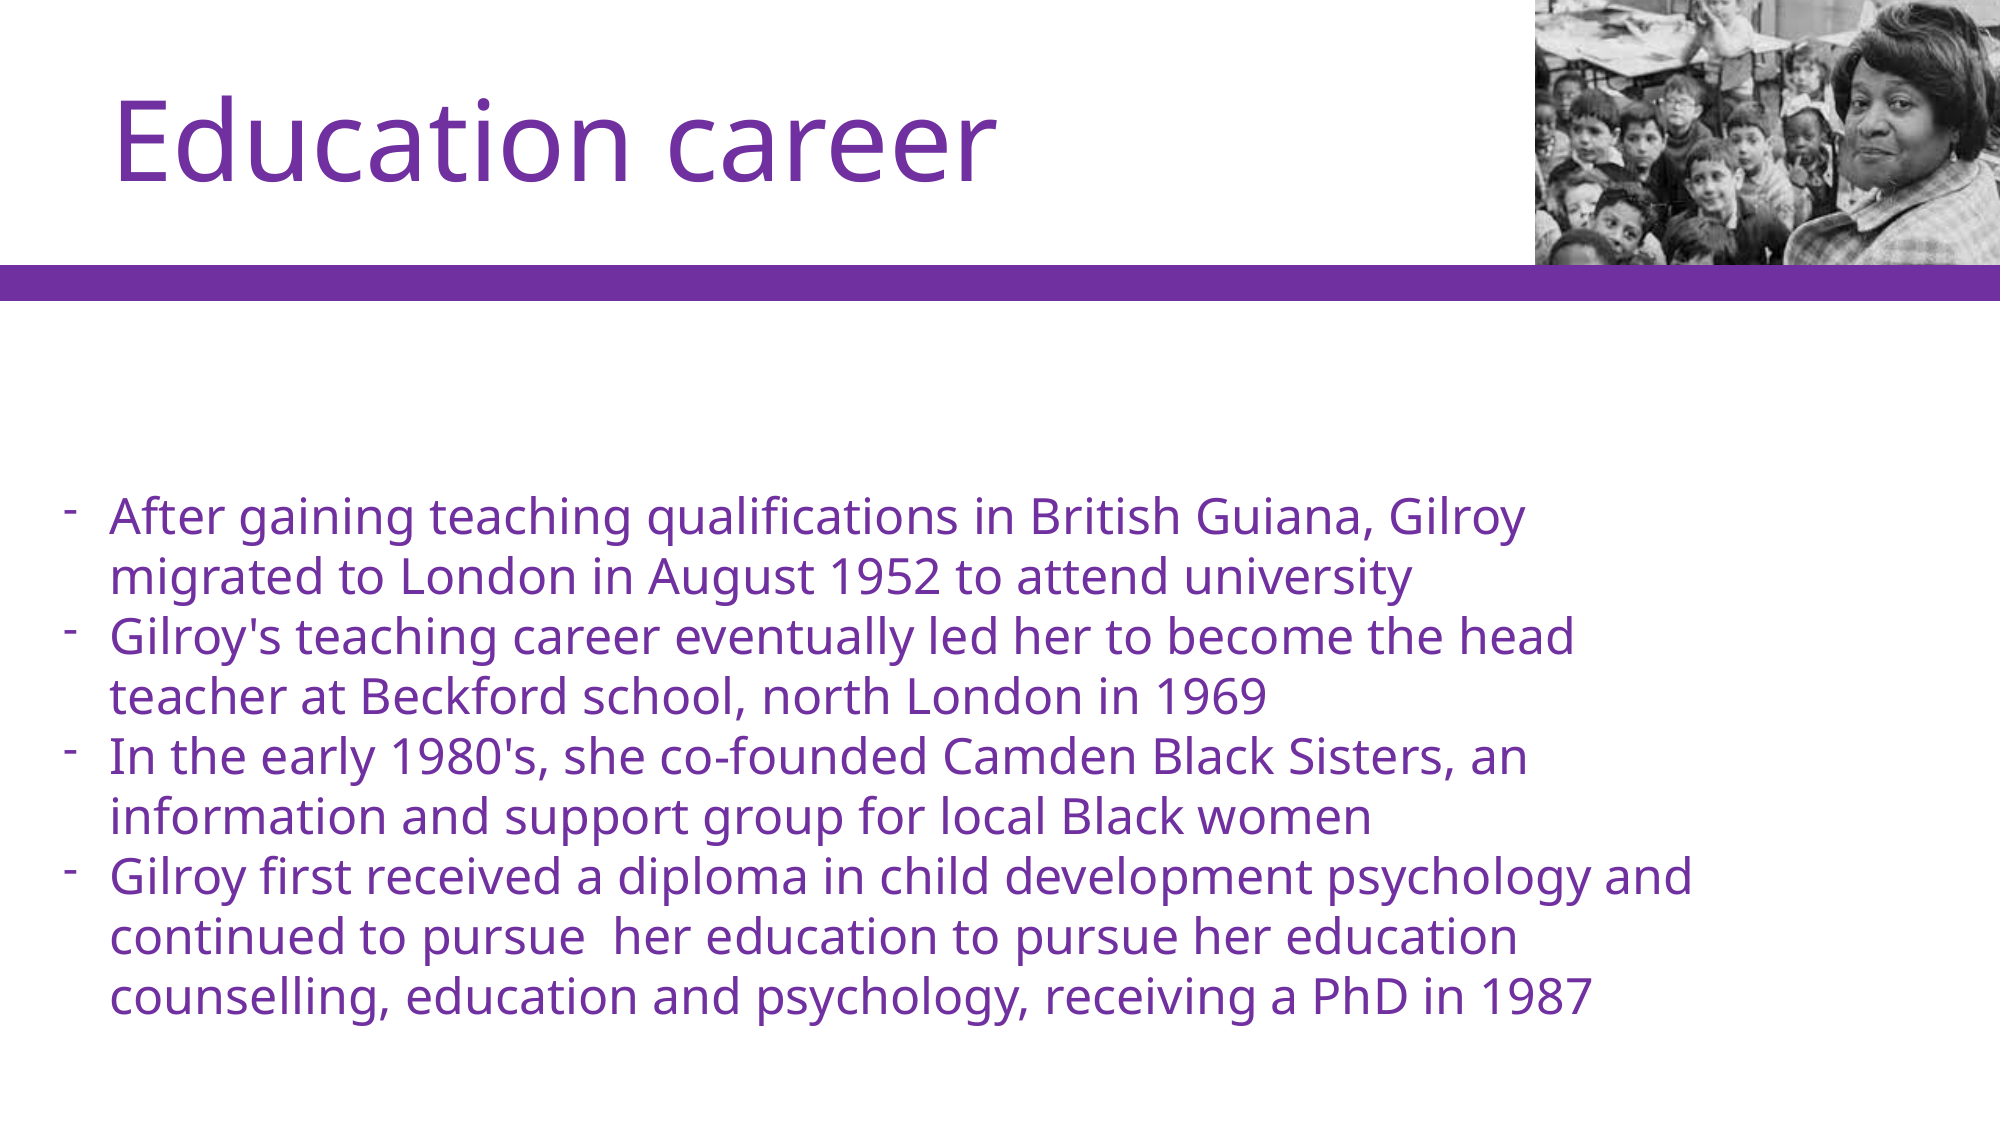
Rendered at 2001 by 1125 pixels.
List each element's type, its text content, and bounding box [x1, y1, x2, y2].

text_box [0, 264, 2000, 302]
text_box After gaining teaching qualifications in British Guiana, Gilroy migrated to London in August 1952 to attend university Gilroy's teaching career eventually led her to become the head teacher at Beckford school, north London in 1969 In the early 1980's, she co-founded Camden Black Sisters, an information and support group for local Black women Gilroy first received a diploma in child development psychology and continued to pursue her education to pursue her education counselling, education and psychology, receiving a PhD in 1987 [47, 476, 1740, 1077]
title Education career [95, 27, 1535, 246]
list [1535, 0, 2000, 266]
